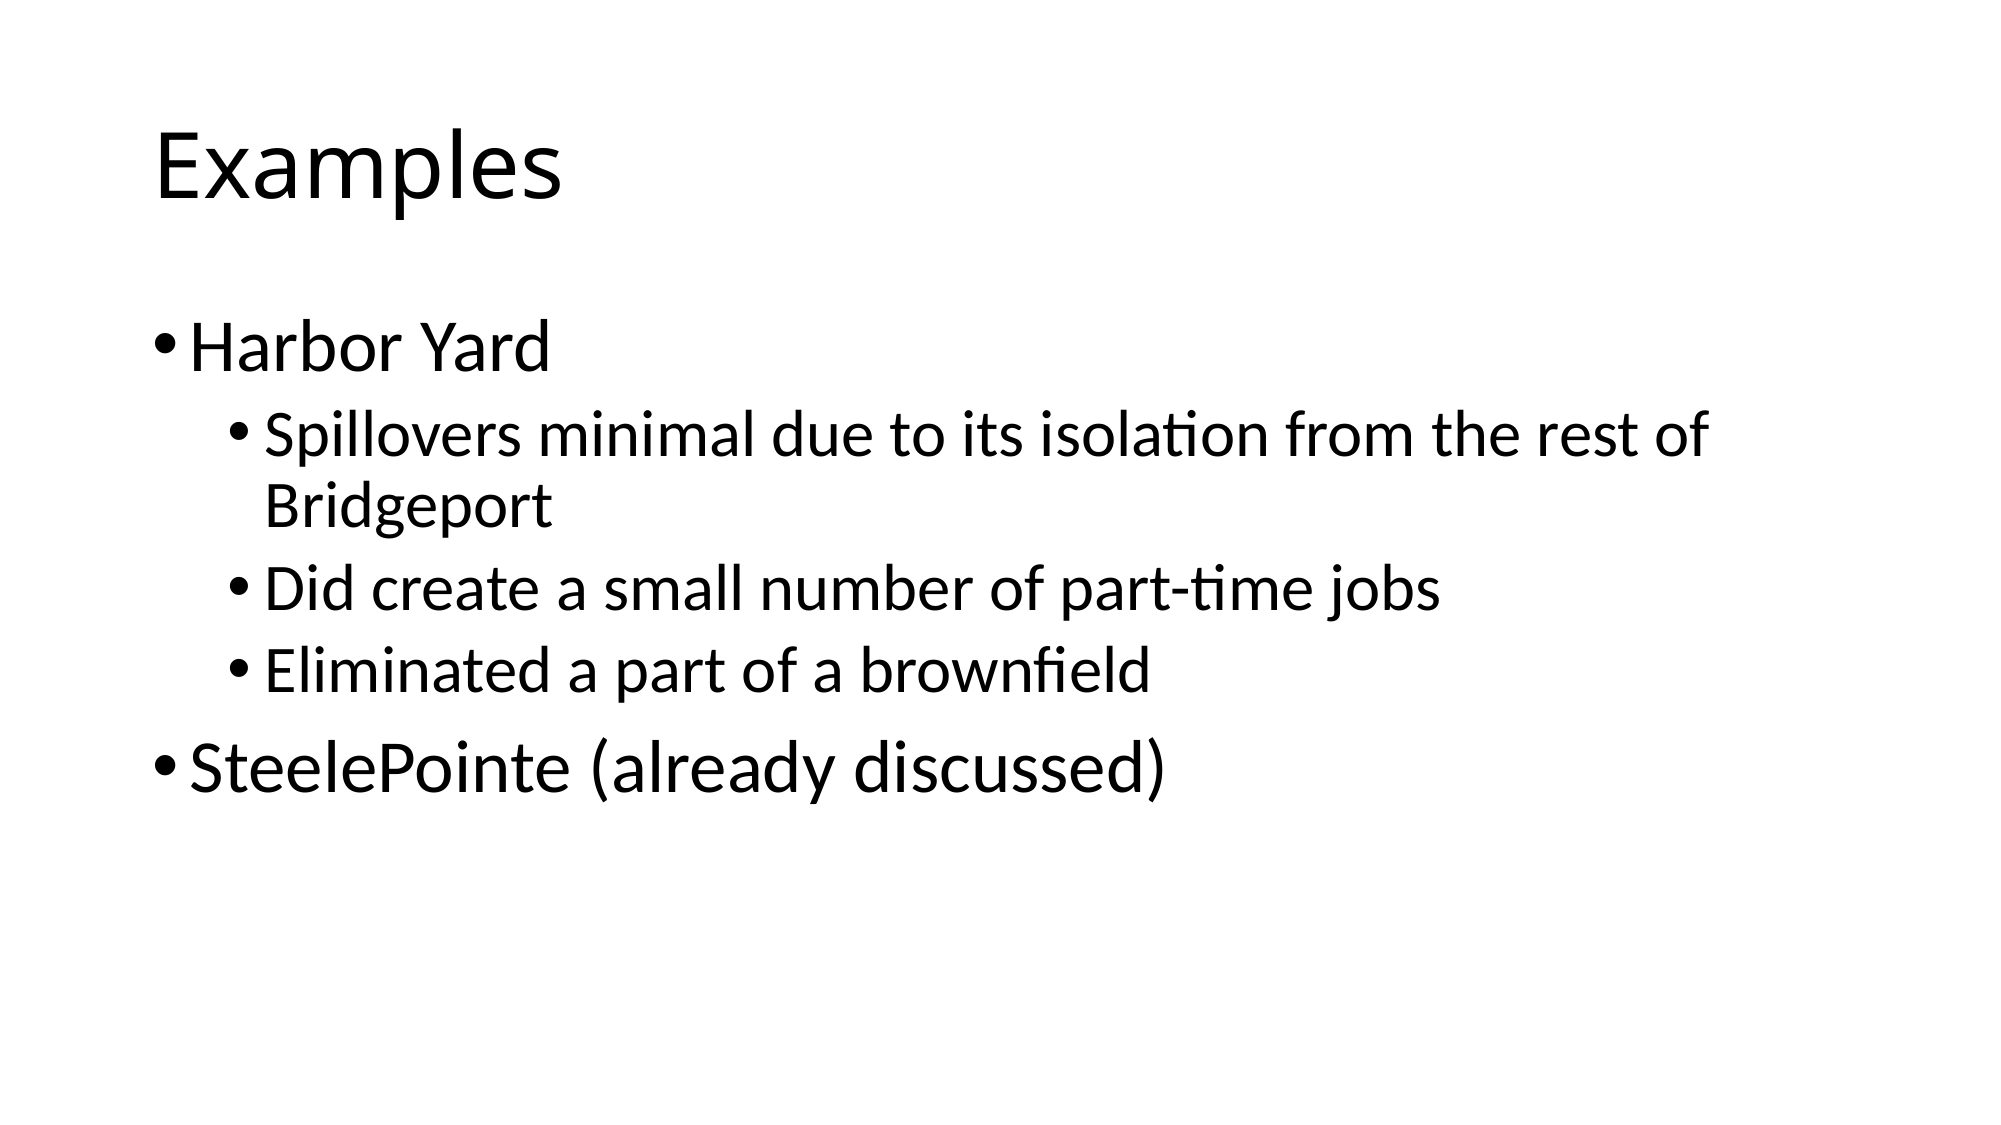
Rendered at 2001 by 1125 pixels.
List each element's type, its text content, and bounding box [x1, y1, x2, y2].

title Examples [137, 59, 1863, 278]
list Harbor Yard Spillovers minimal due to its isolation from the rest of Bridgeport Did create a small number of part-time jobs Eliminated a part of a brownfield SteelePointe (already discussed) [137, 299, 1863, 1014]
